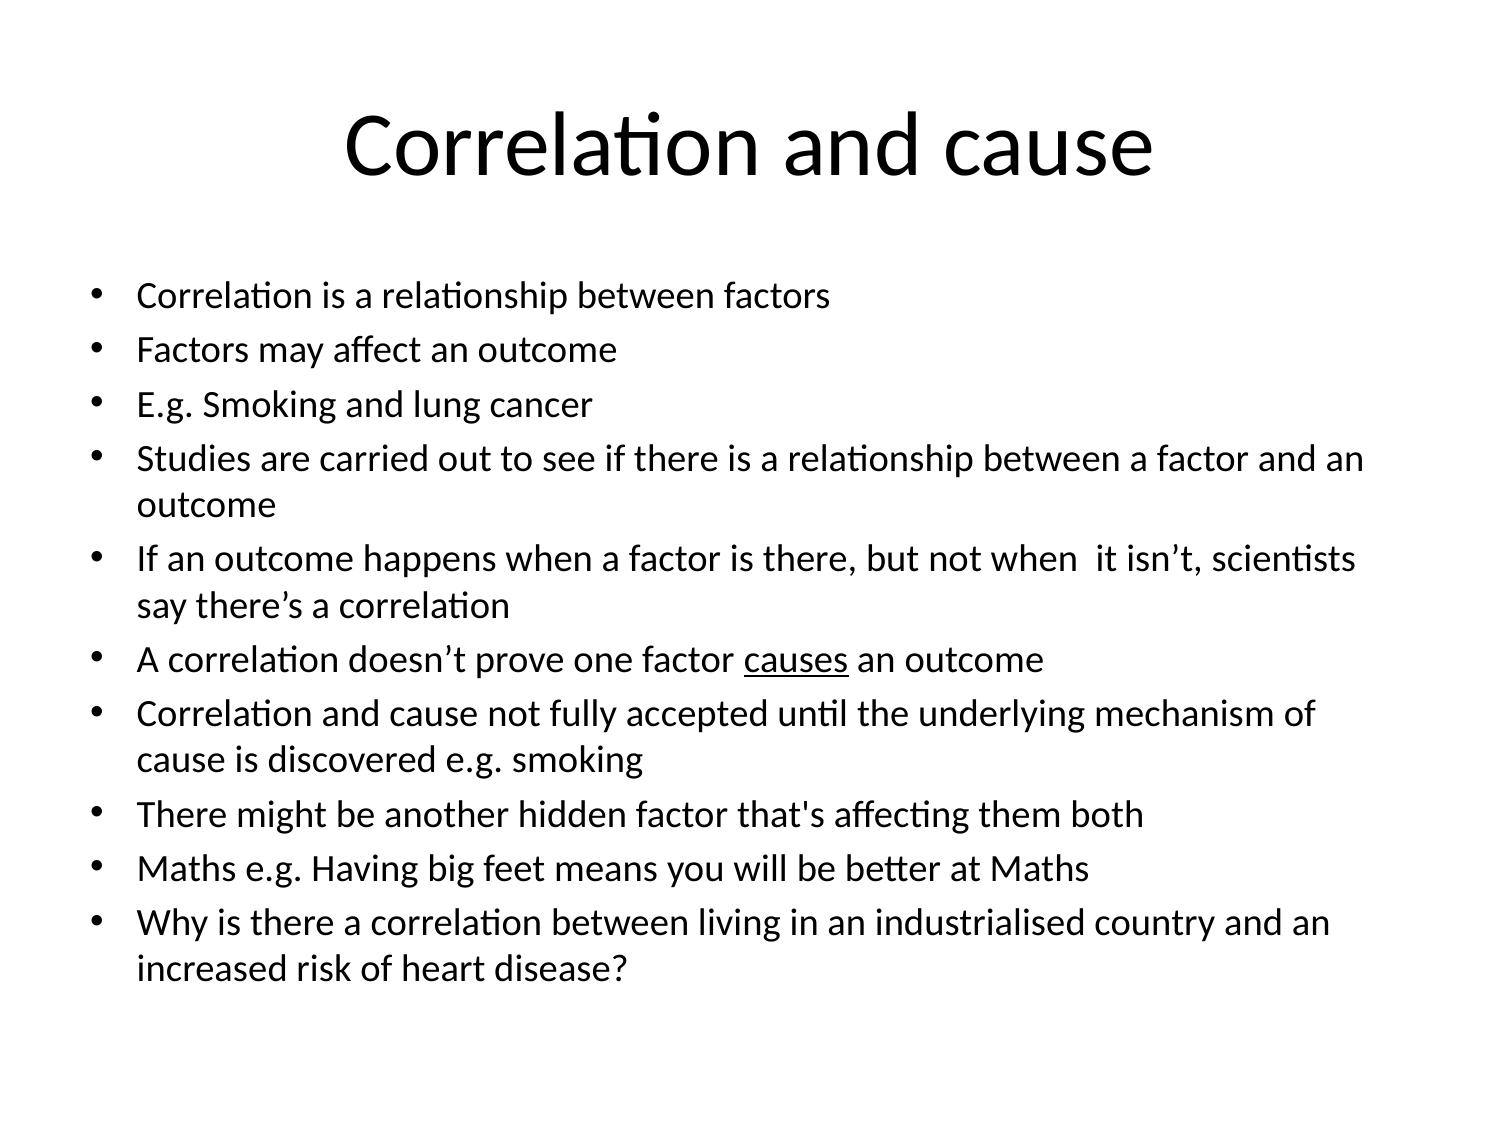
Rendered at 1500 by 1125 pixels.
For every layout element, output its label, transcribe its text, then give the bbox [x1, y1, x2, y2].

list Correlation is a relationship between factors Factors may affect an outcome E.g. Smoking and lung cancer Studies are carried out to see if there is a relationship between a factor and an outcome If an outcome happens when a factor is there, but not when it isn’t, scientists say there’s a correlation A correlation doesn’t prove one factor causes an outcome Correlation and cause not fully accepted until the underlying mechanism of cause is discovered e.g. smoking There might be another hidden factor that's affecting them both Maths e.g. Having big feet means you will be better at Maths Why is there a correlation between living in an industrialised country and an increased risk of heart disease? [75, 262, 1425, 1005]
title Correlation and cause [75, 45, 1425, 233]
